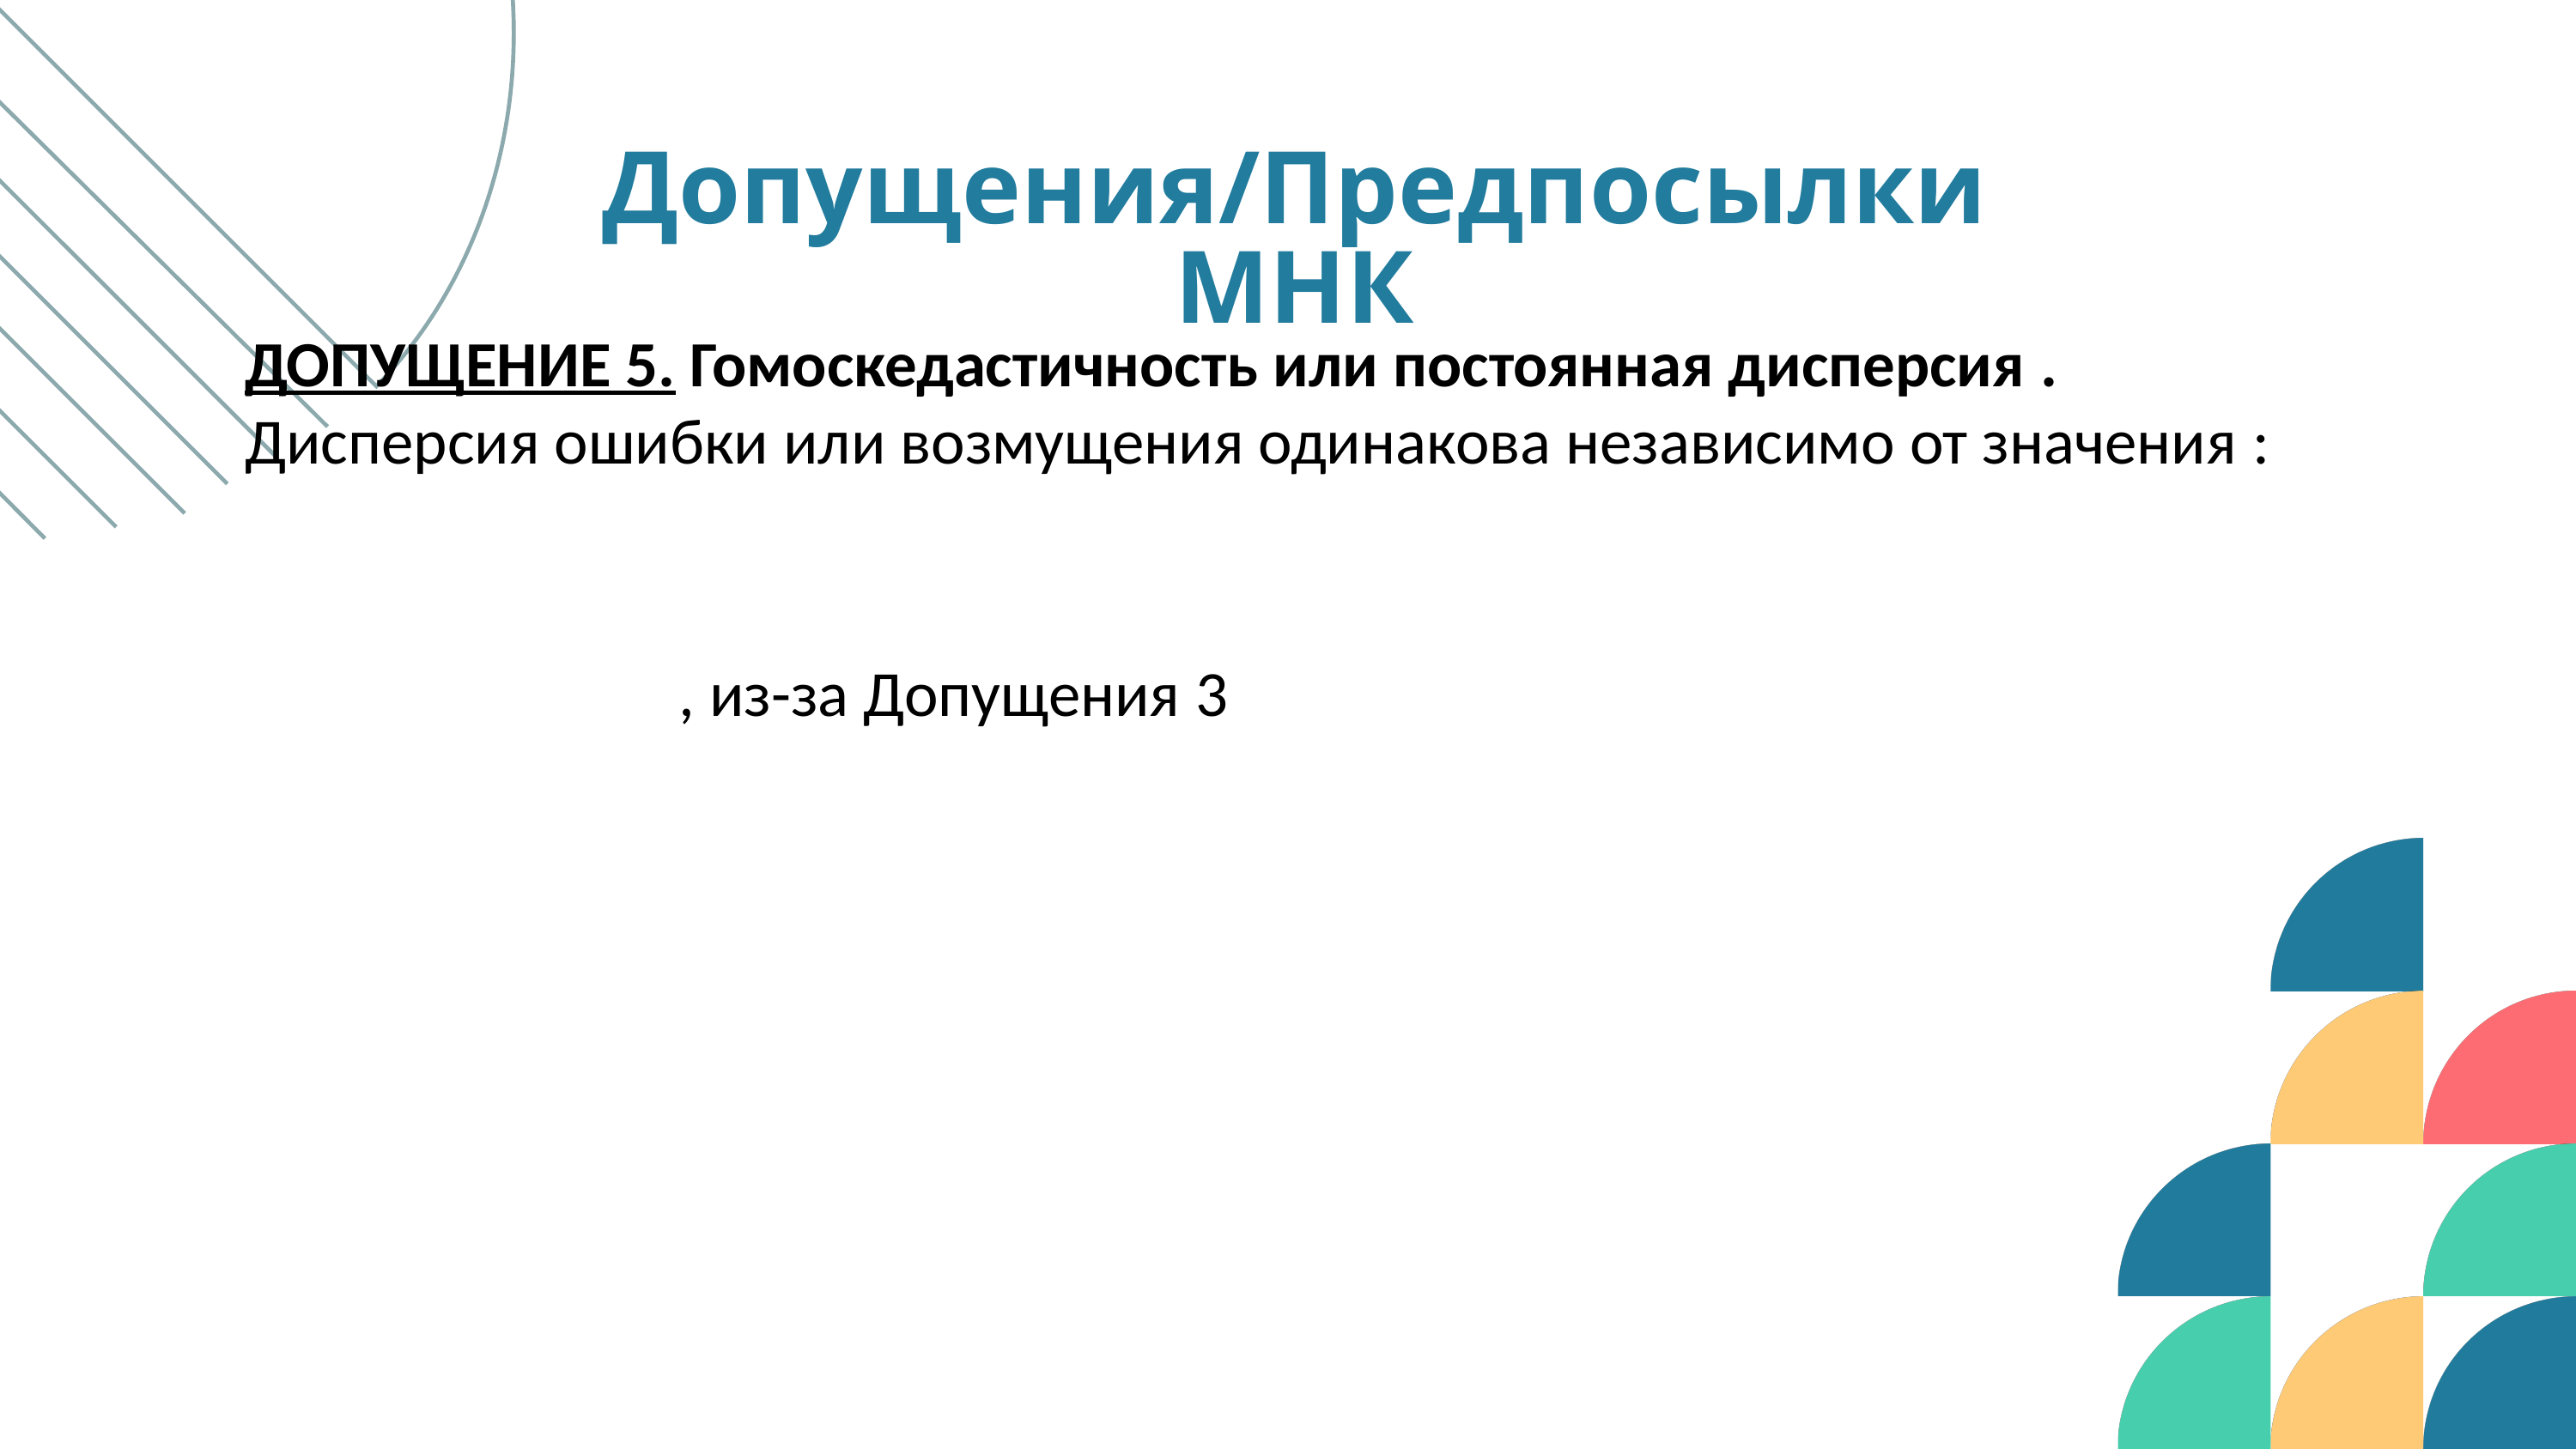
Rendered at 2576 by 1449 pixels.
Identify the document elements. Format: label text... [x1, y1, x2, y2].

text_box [0, 0, 708, 91]
text_box Допущения/Предпосылки МНК [571, 144, 2018, 343]
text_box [2117, 838, 2576, 1449]
